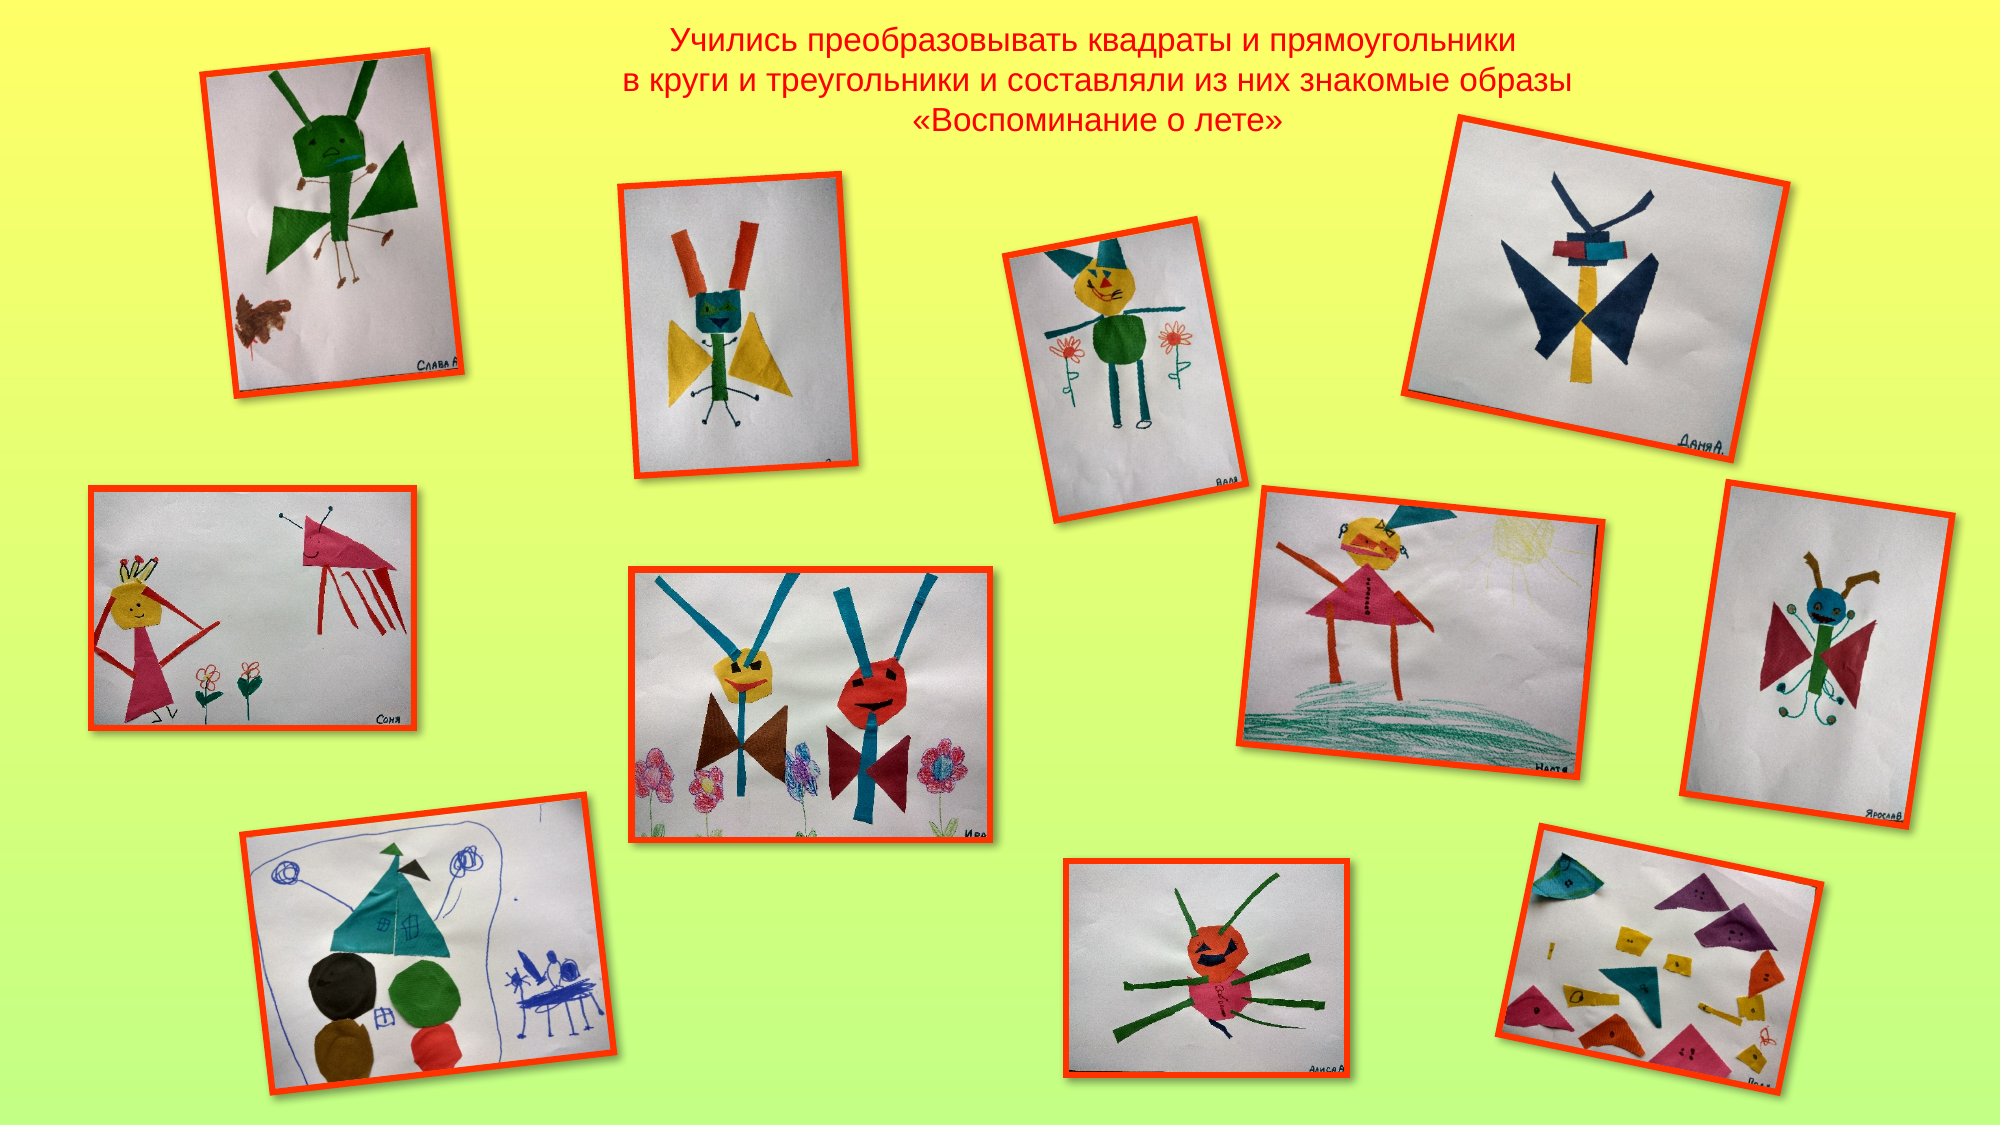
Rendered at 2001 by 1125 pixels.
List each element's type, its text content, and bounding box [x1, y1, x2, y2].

picture [247, 774, 610, 1113]
picture [596, 178, 880, 472]
picture [634, 572, 988, 837]
picture [1243, 492, 1598, 773]
picture [1068, 864, 1345, 1072]
picture [1503, 831, 1816, 1088]
picture [993, 224, 1257, 516]
text_box Учились преобразовывать квадраты и прямоугольники в круги и треугольники и составляли из них знакомые образы «Воспоминание о лете» [598, 10, 1589, 146]
picture [173, 55, 491, 392]
picture [1409, 146, 1783, 455]
picture [1663, 487, 1972, 822]
picture [93, 491, 411, 726]
